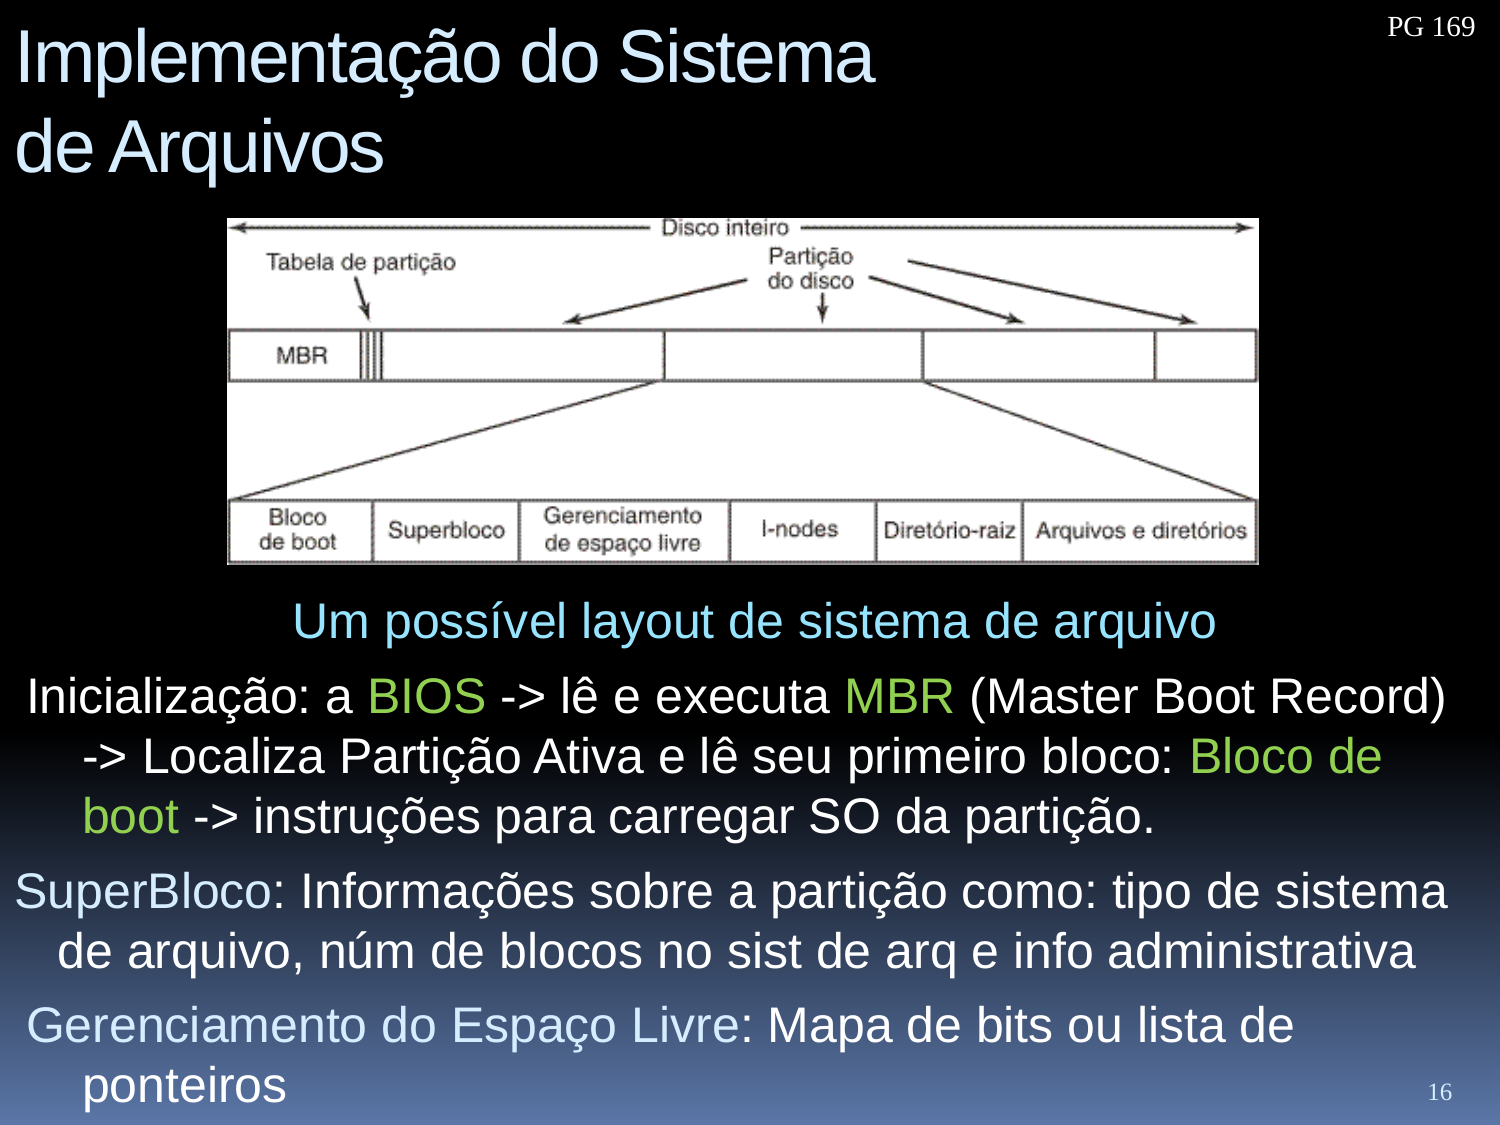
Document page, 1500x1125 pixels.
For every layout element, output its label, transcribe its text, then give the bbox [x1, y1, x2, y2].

title Implementação do Sistema de Arquivos [0, 0, 1500, 197]
list Um possível layout de sistema de arquivo Inicialização: a BIOS -> lê e executa MBR (Master Boot Record) -> Localiza Partição Ativa e lê seu primeiro bloco: Bloco de boot -> instruções para carregar SO da partição. SuperBloco: Informações sobre a partição como: tipo de sistema de arquivo, núm de blocos no sist de arq e info administrativa Gerenciamento do Espaço Livre: Mapa de bits ou lista de ponteiros [0, 581, 1500, 1125]
picture [227, 217, 1260, 566]
text_box PG 169 [1363, 0, 1500, 50]
slide_number 16 [1412, 1052, 1488, 1113]
